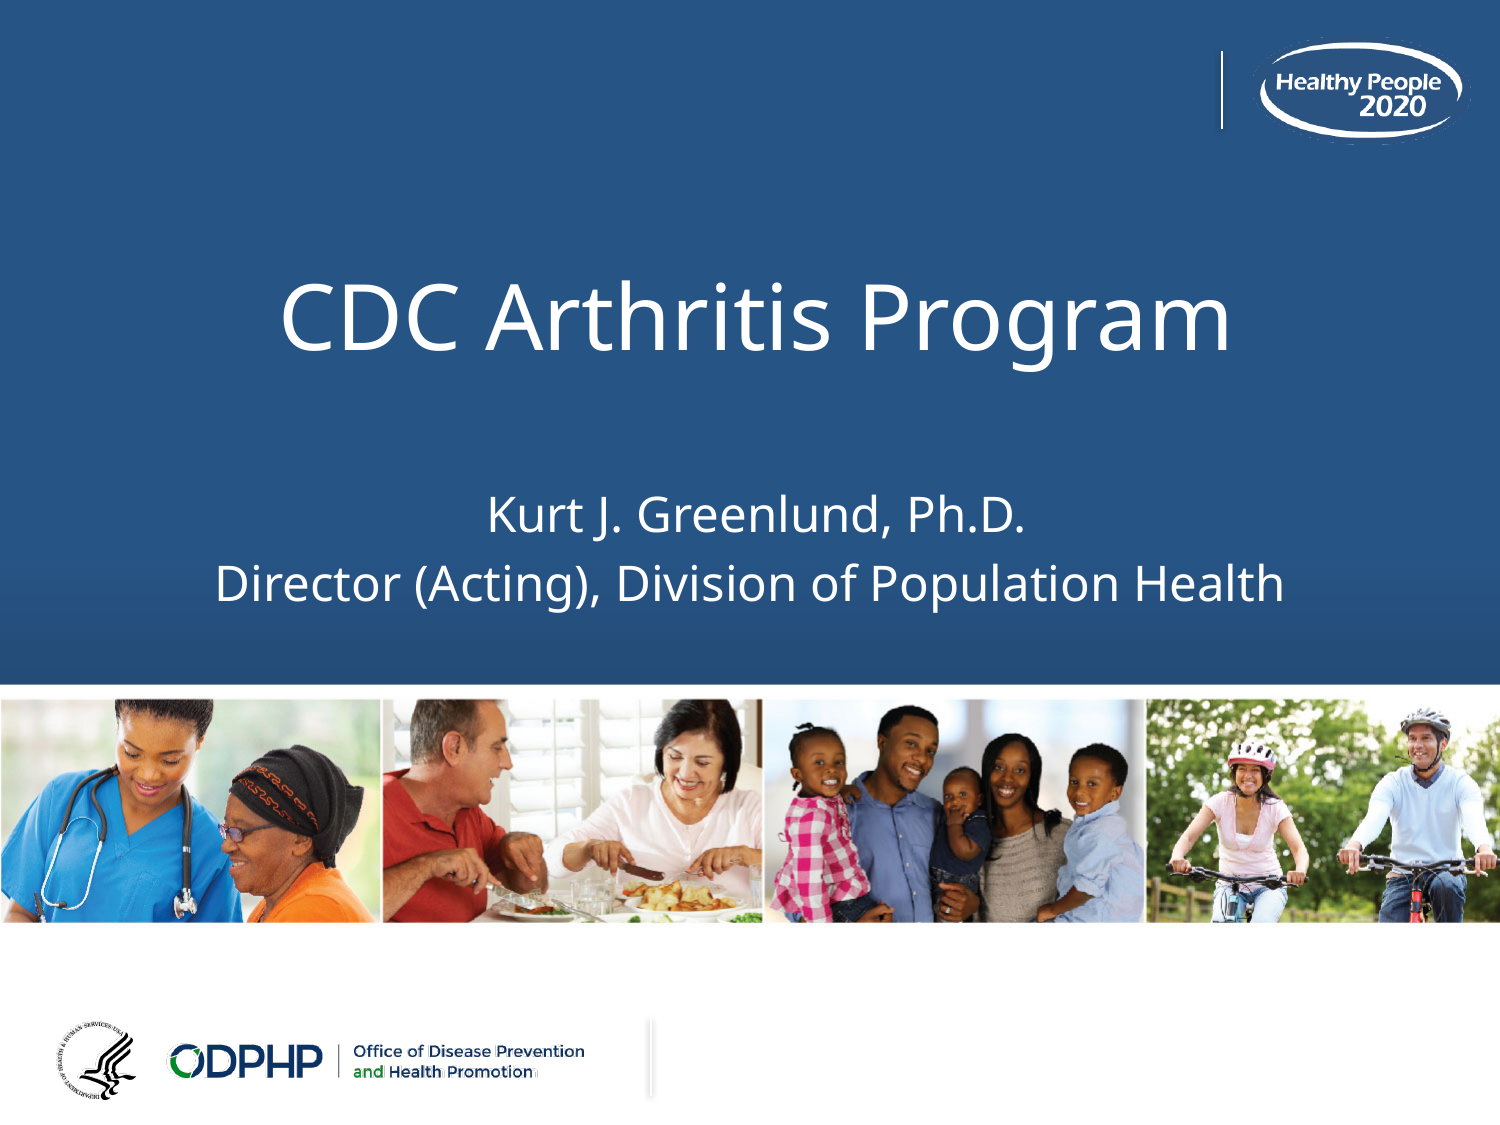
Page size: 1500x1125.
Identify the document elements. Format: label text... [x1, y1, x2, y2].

title CDC Arthritis Program [164, 215, 1349, 412]
list Kurt J. Greenlund, Ph.D. Director (Acting), Division of Population Health [193, 432, 1320, 627]
picture [0, 0, 1500, 1125]
